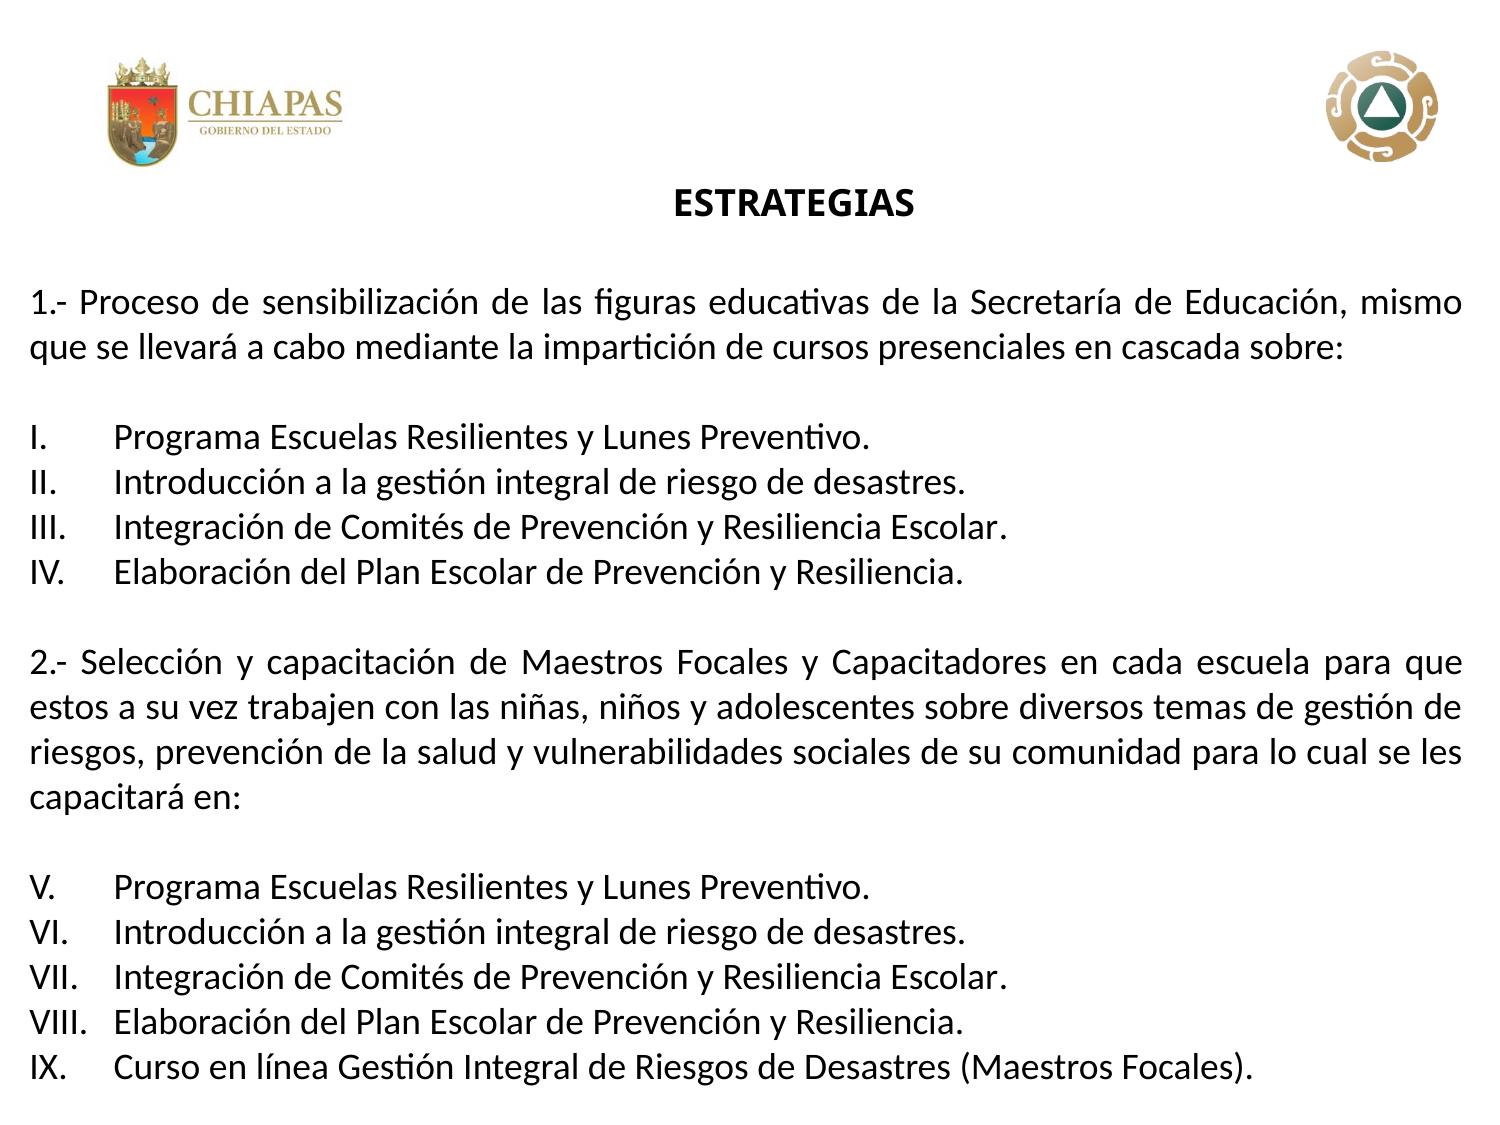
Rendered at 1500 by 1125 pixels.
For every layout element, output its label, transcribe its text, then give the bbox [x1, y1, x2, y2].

picture [1323, 48, 1439, 162]
title ESTRATEGIAS [317, 176, 1271, 269]
picture [94, 52, 354, 174]
text_box 1.- Proceso de sensibilización de las figuras educativas de la Secretaría de Educación, mismo que se llevará a cabo mediante la impartición de cursos presenciales en cascada sobre: Programa Escuelas Resilientes y Lunes Preventivo. Introducción a la gestión integral de riesgo de desastres. Integración de Comités de Prevención y Resiliencia Escolar. Elaboración del Plan Escolar de Prevención y Resiliencia. 2.- Selección y capacitación de Maestros Focales y Capacitadores en cada escuela para que estos a su vez trabajen con las niñas, niños y adolescentes sobre diversos temas de gestión de riesgos, prevención de la salud y vulnerabilidades sociales de su comunidad para lo cual se les capacitará en: Programa Escuelas Resilientes y Lunes Preventivo. Introducción a la gestión integral de riesgo de desastres. Integración de Comités de Prevención y Resiliencia Escolar. Elaboración del Plan Escolar de Prevención y Resiliencia. Curso en línea Gestión Integral de Riesgos de Desastres (Maestros Focales). [14, 269, 1480, 1095]
